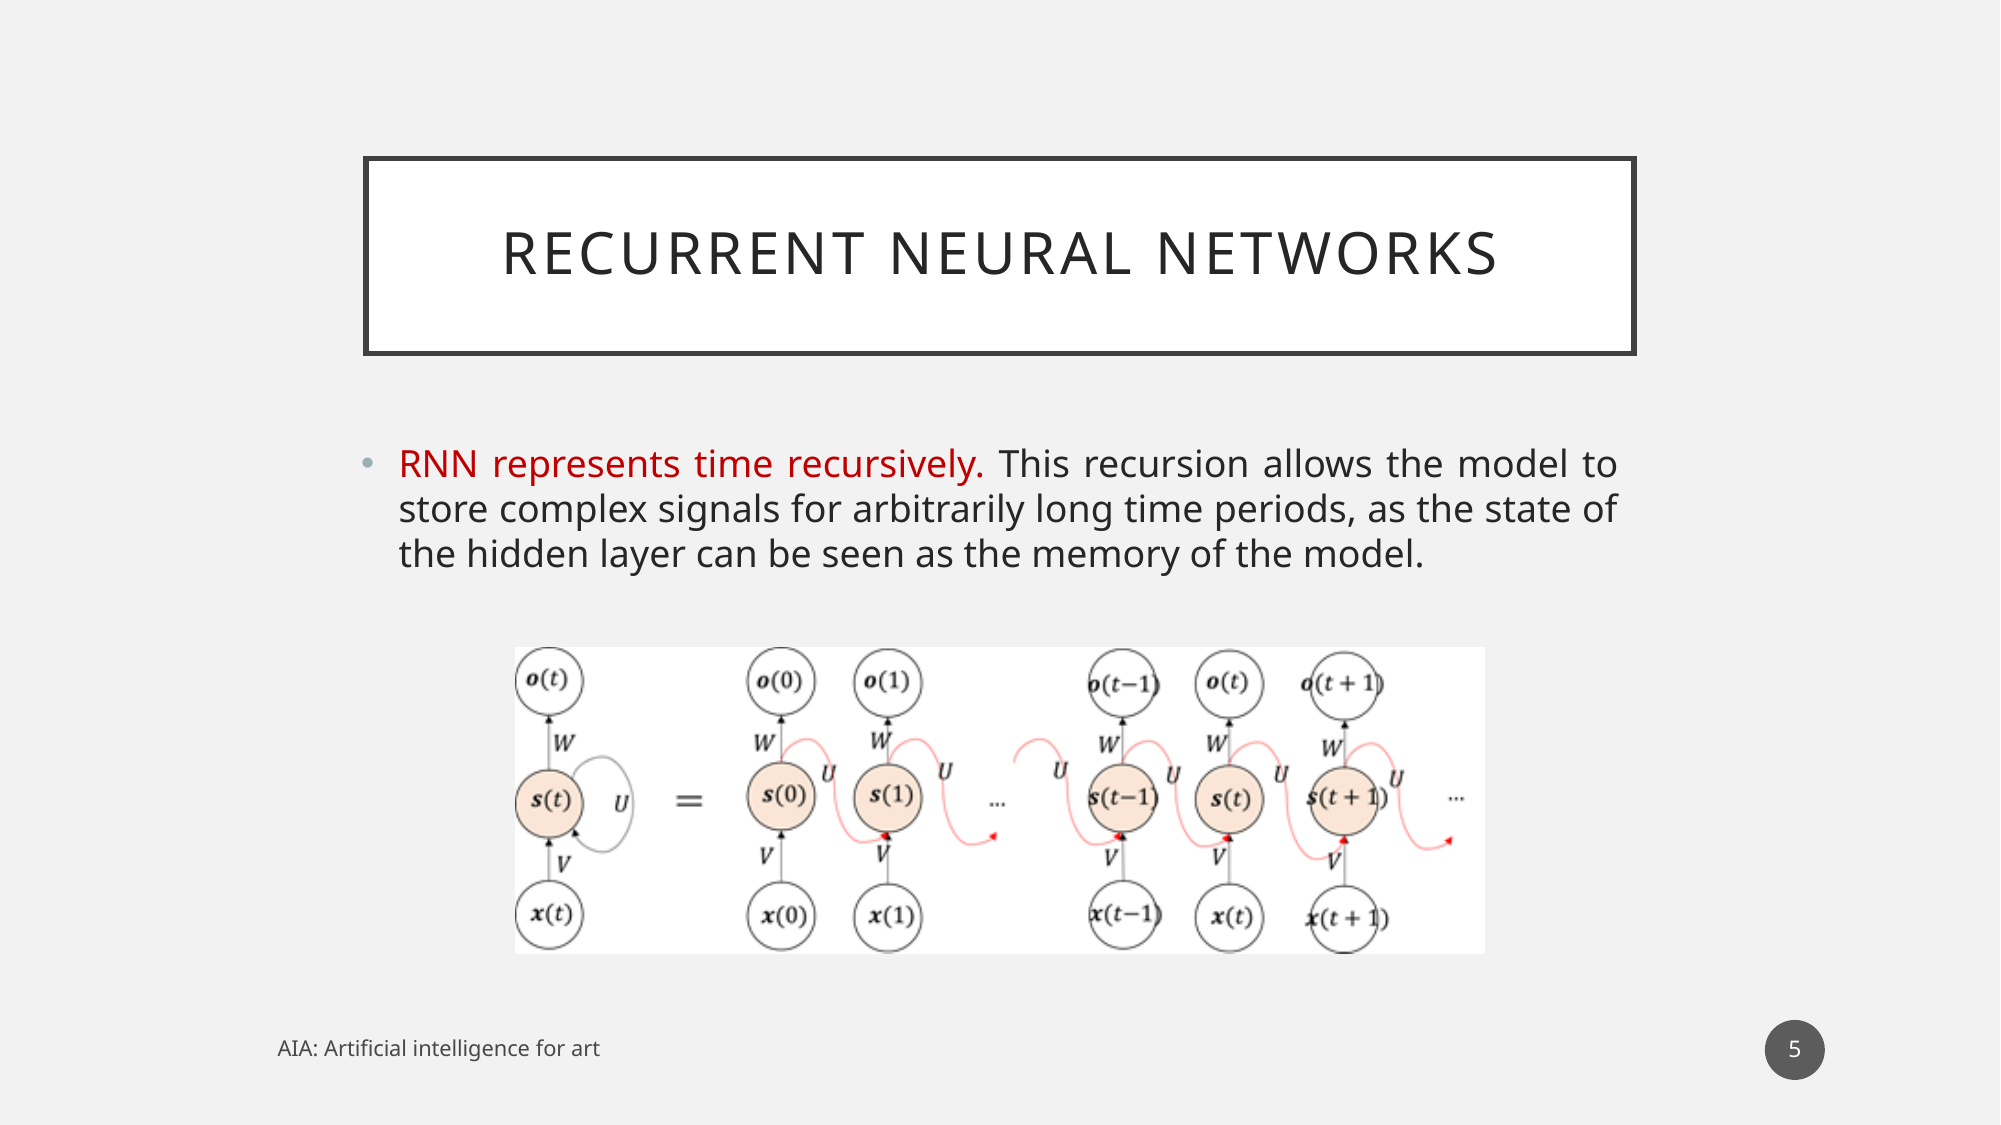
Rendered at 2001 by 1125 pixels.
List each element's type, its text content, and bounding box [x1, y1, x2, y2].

slide_number 5 [1764, 1019, 1825, 1080]
title RECURRENT NEURAL NETWORKS [363, 156, 1637, 356]
picture [515, 647, 1485, 954]
footer AIA: Artificial intelligence for art [262, 1023, 1231, 1076]
list RNN represents time recursively. This recursion allows the model to store complex signals for arbitrarily long time periods, as the state of the hidden layer can be seen as the memory of the model. [345, 432, 1634, 942]
